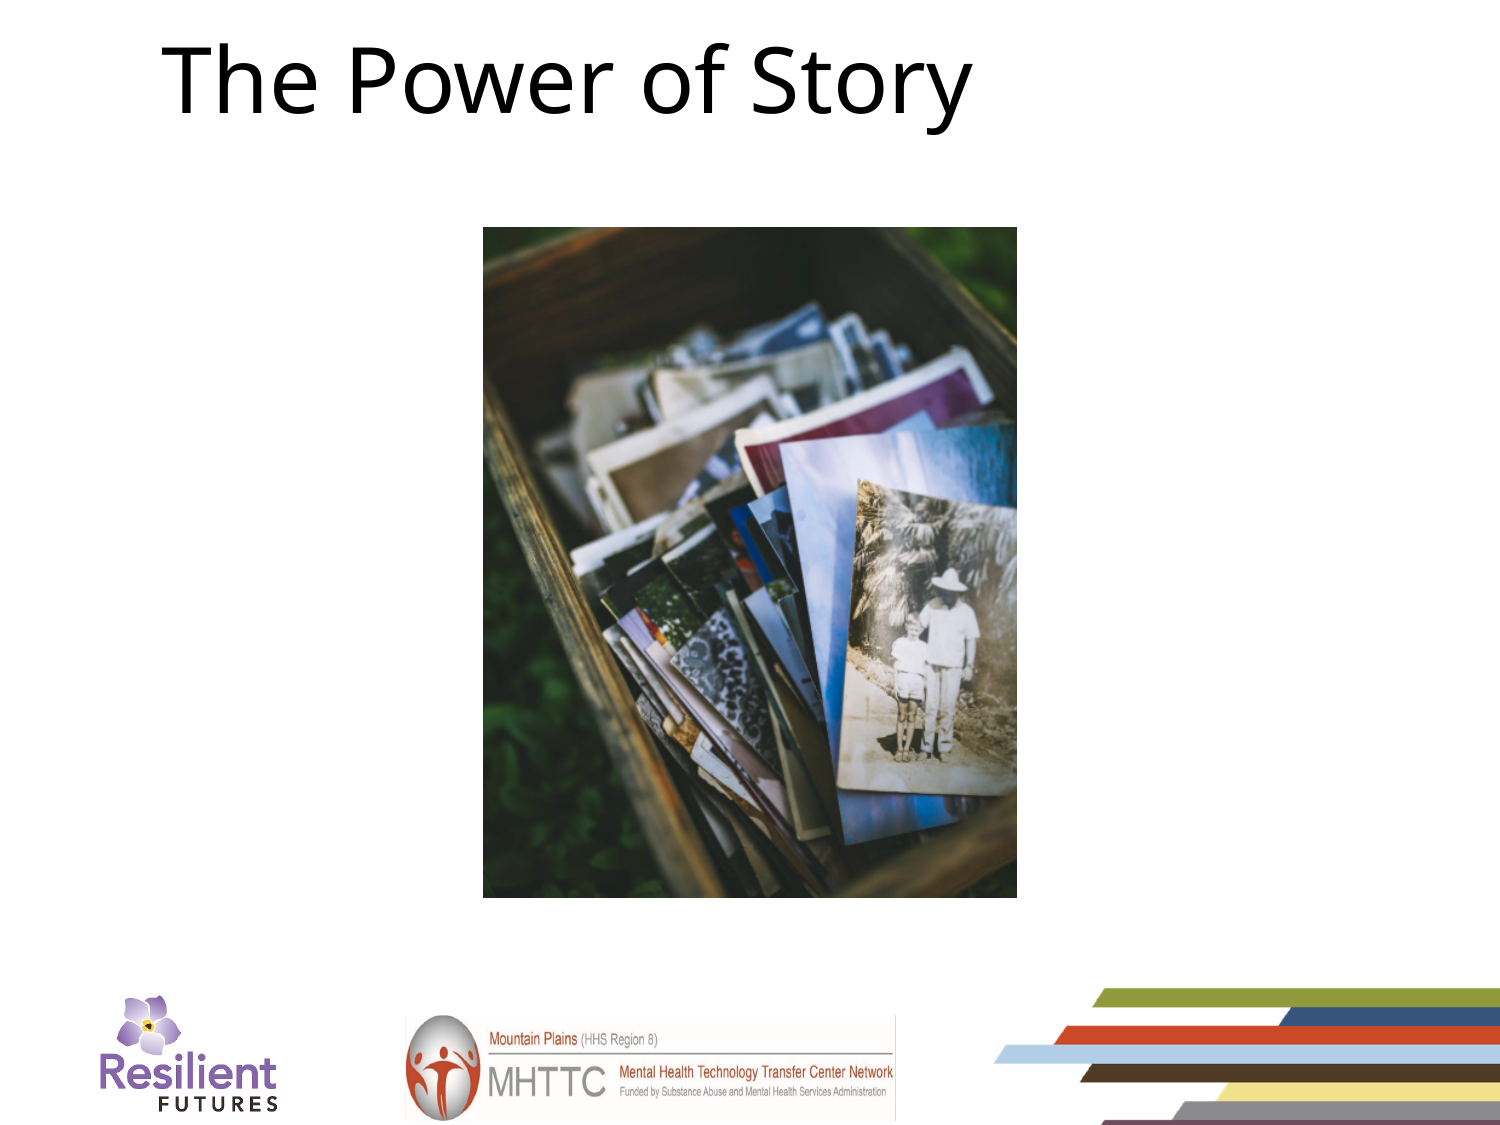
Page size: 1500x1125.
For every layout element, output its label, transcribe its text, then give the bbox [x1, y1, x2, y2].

picture [967, 971, 1500, 1125]
picture [483, 227, 1017, 898]
picture [401, 1010, 900, 1125]
picture [86, 982, 291, 1125]
title The Power of Story [26, 14, 1109, 154]
